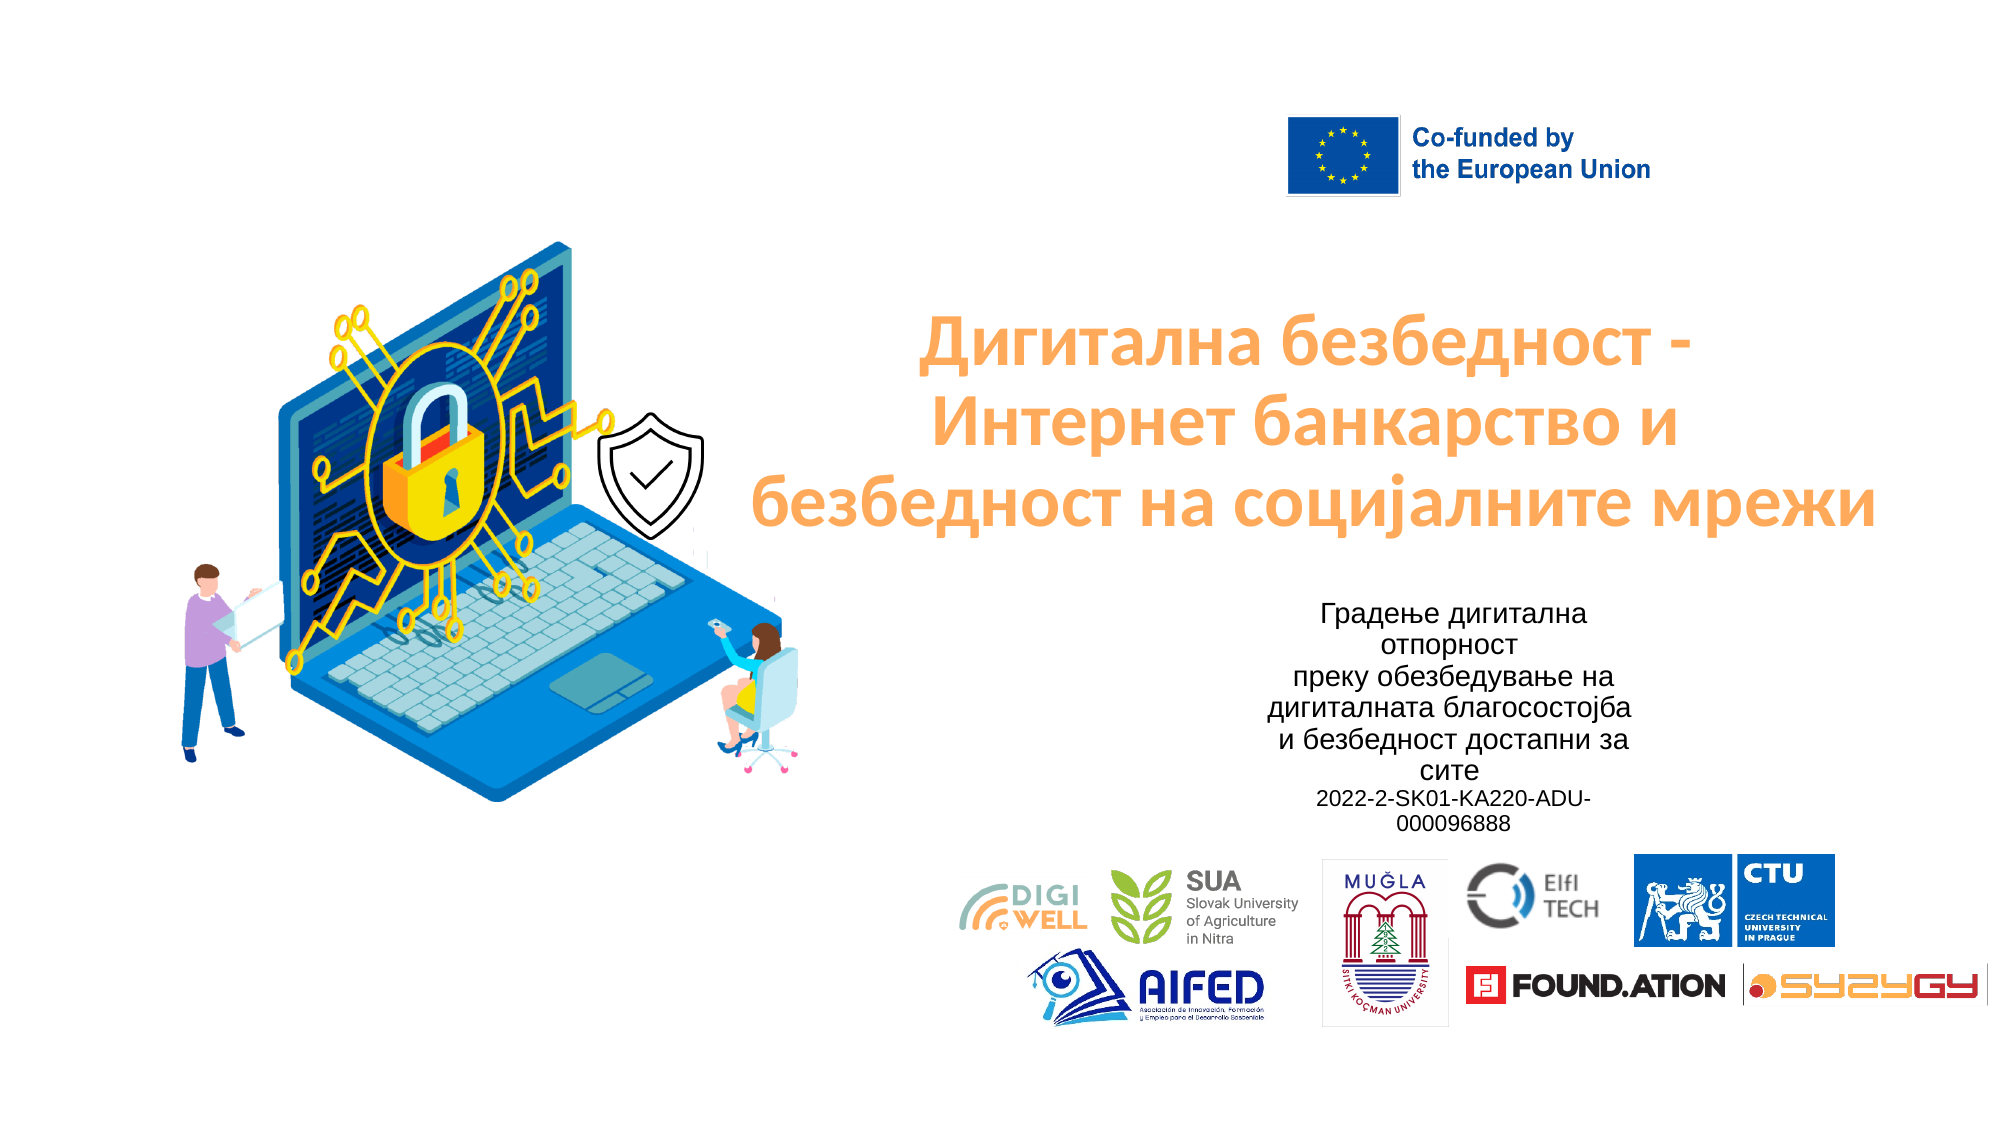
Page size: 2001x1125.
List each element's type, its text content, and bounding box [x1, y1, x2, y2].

picture [181, 240, 798, 802]
picture [954, 844, 1302, 1033]
picture [1465, 965, 1725, 1004]
title Дигитална безбедност - Интернет банкарство и безбедност на социјалните мрежи [802, 325, 1904, 551]
picture [1321, 854, 1616, 1027]
text_box Градење дигитална отпорност преку обезбедување на дигиталната благосостојба и безбедност достапни за сите 2022-2-SK01-KA220-ADU-000096888 [1250, 604, 1658, 831]
picture [1742, 961, 1988, 1009]
picture [1282, 111, 1679, 200]
picture [1634, 854, 1835, 948]
